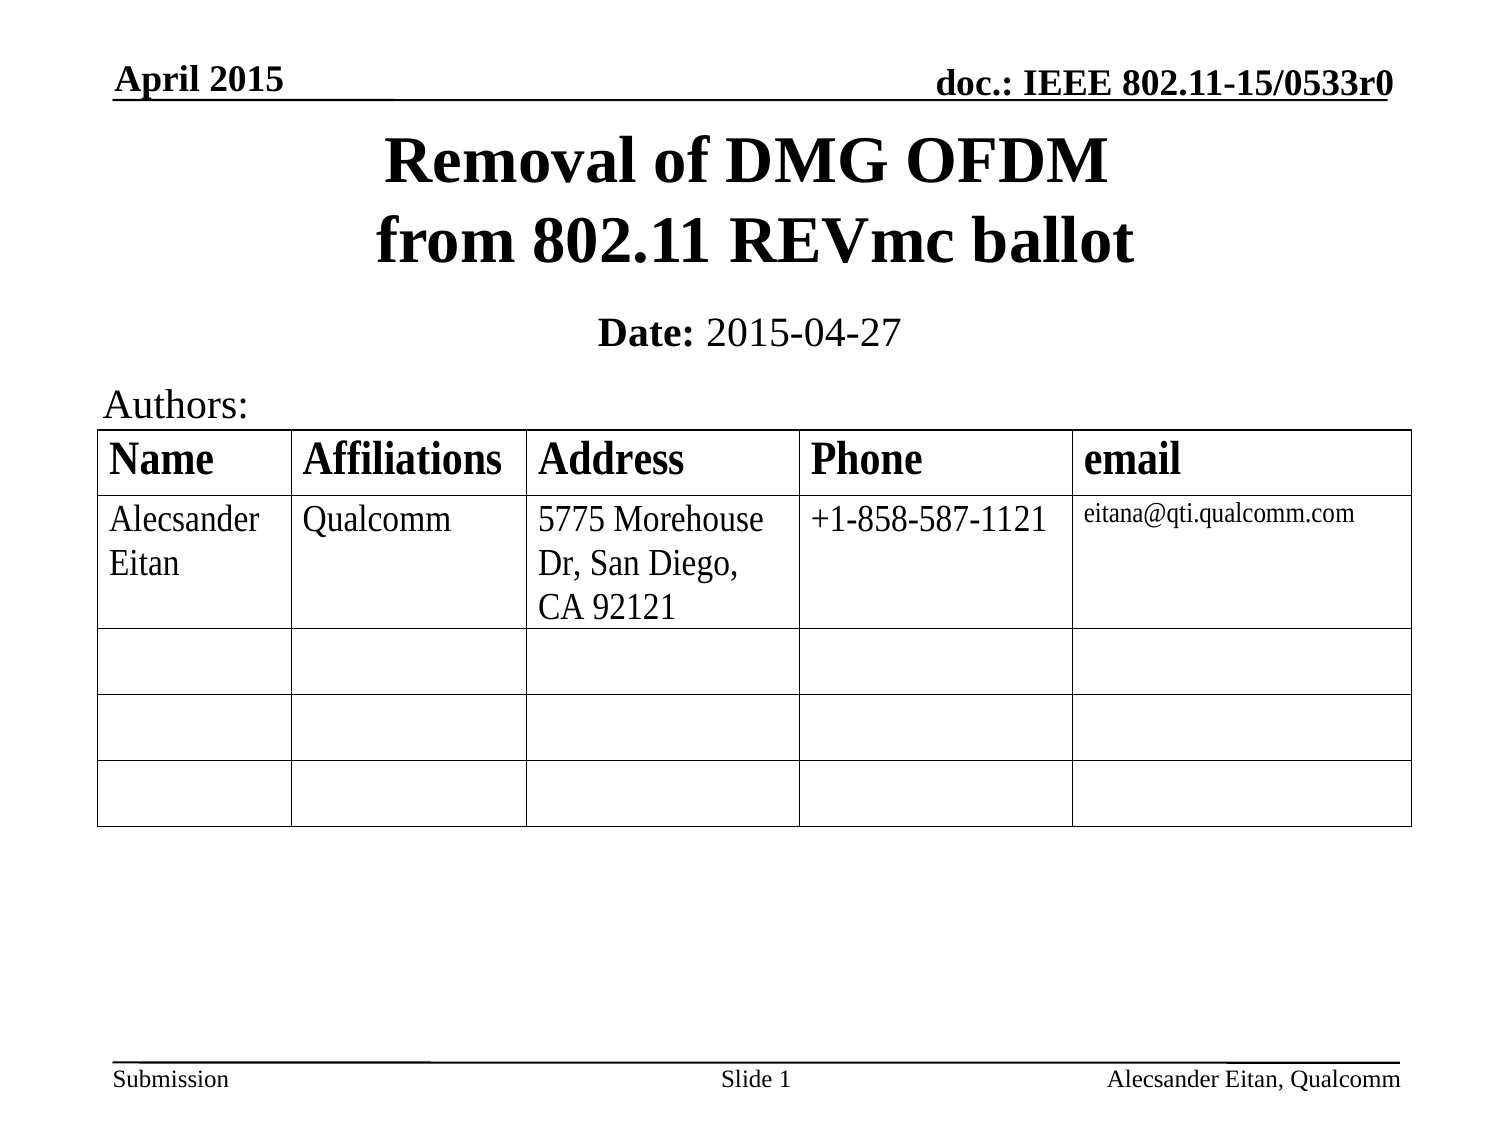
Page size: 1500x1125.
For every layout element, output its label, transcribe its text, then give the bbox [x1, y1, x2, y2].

title Removal of DMG OFDM from 802.11 REVmc ballot [118, 108, 1394, 284]
list Date: 2015-04-27 [112, 297, 1388, 363]
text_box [81, 429, 1438, 1125]
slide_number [114, 54, 493, 100]
text_box Authors: [87, 369, 325, 427]
